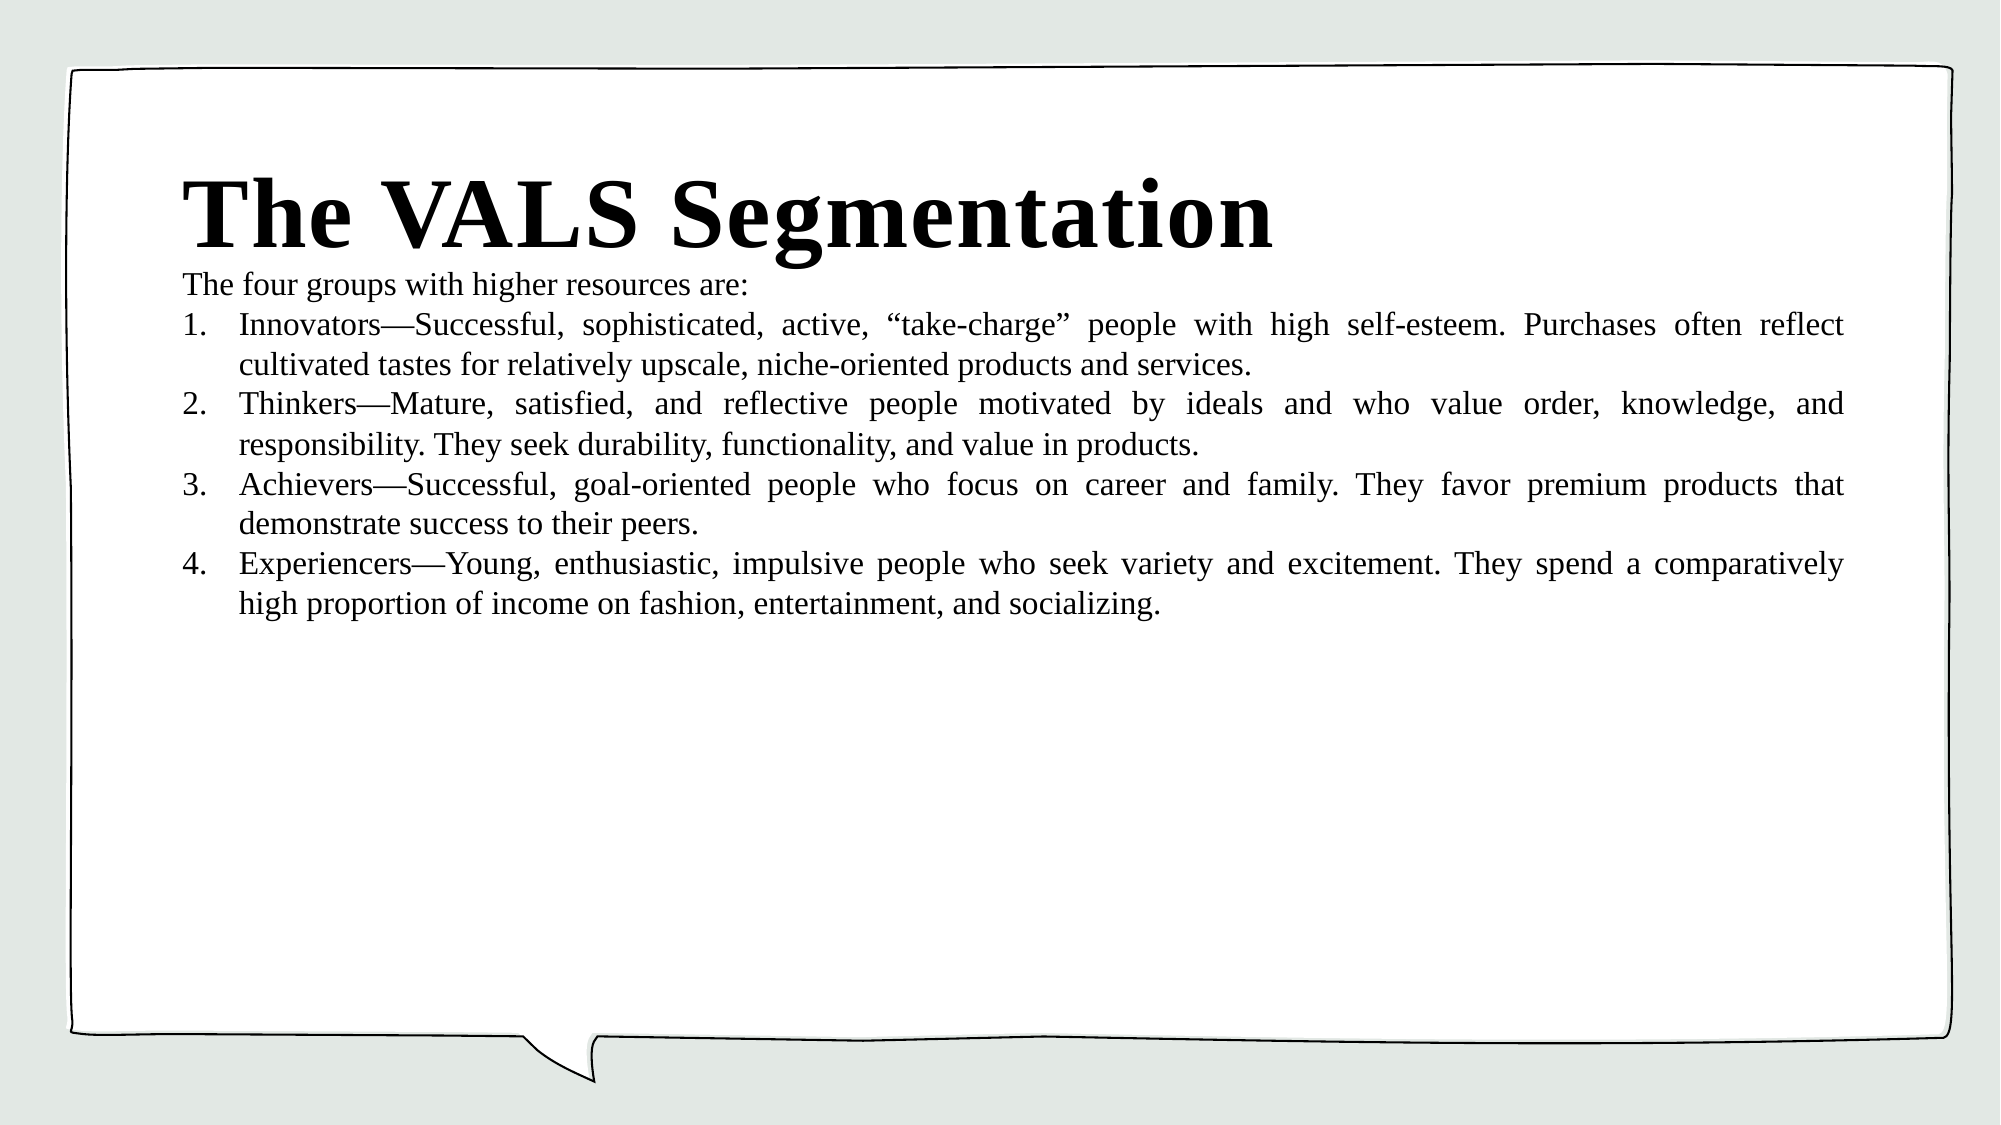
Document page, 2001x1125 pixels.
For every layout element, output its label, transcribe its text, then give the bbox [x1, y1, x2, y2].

list The four groups with higher resources are: Innovators—Successful, sophisticated, active, “take-charge” people with high self-esteem. Purchases often reflect cultivated tastes for relatively upscale, niche-oriented products and services. Thinkers—Mature, satisfied, and reflective people motivated by ideals and who value order, knowledge, and responsibility. They seek durability, functionality, and value in products. Achievers—Successful, goal-oriented people who focus on career and family. They favor premium products that demonstrate success to their peers. Experiencers—Young, enthusiastic, impulsive people who seek variety and excitement. They spend a comparatively high proportion of income on fashion, entertainment, and socializing. [167, 254, 1863, 939]
title The VALS Segmentation [167, 91, 1863, 254]
